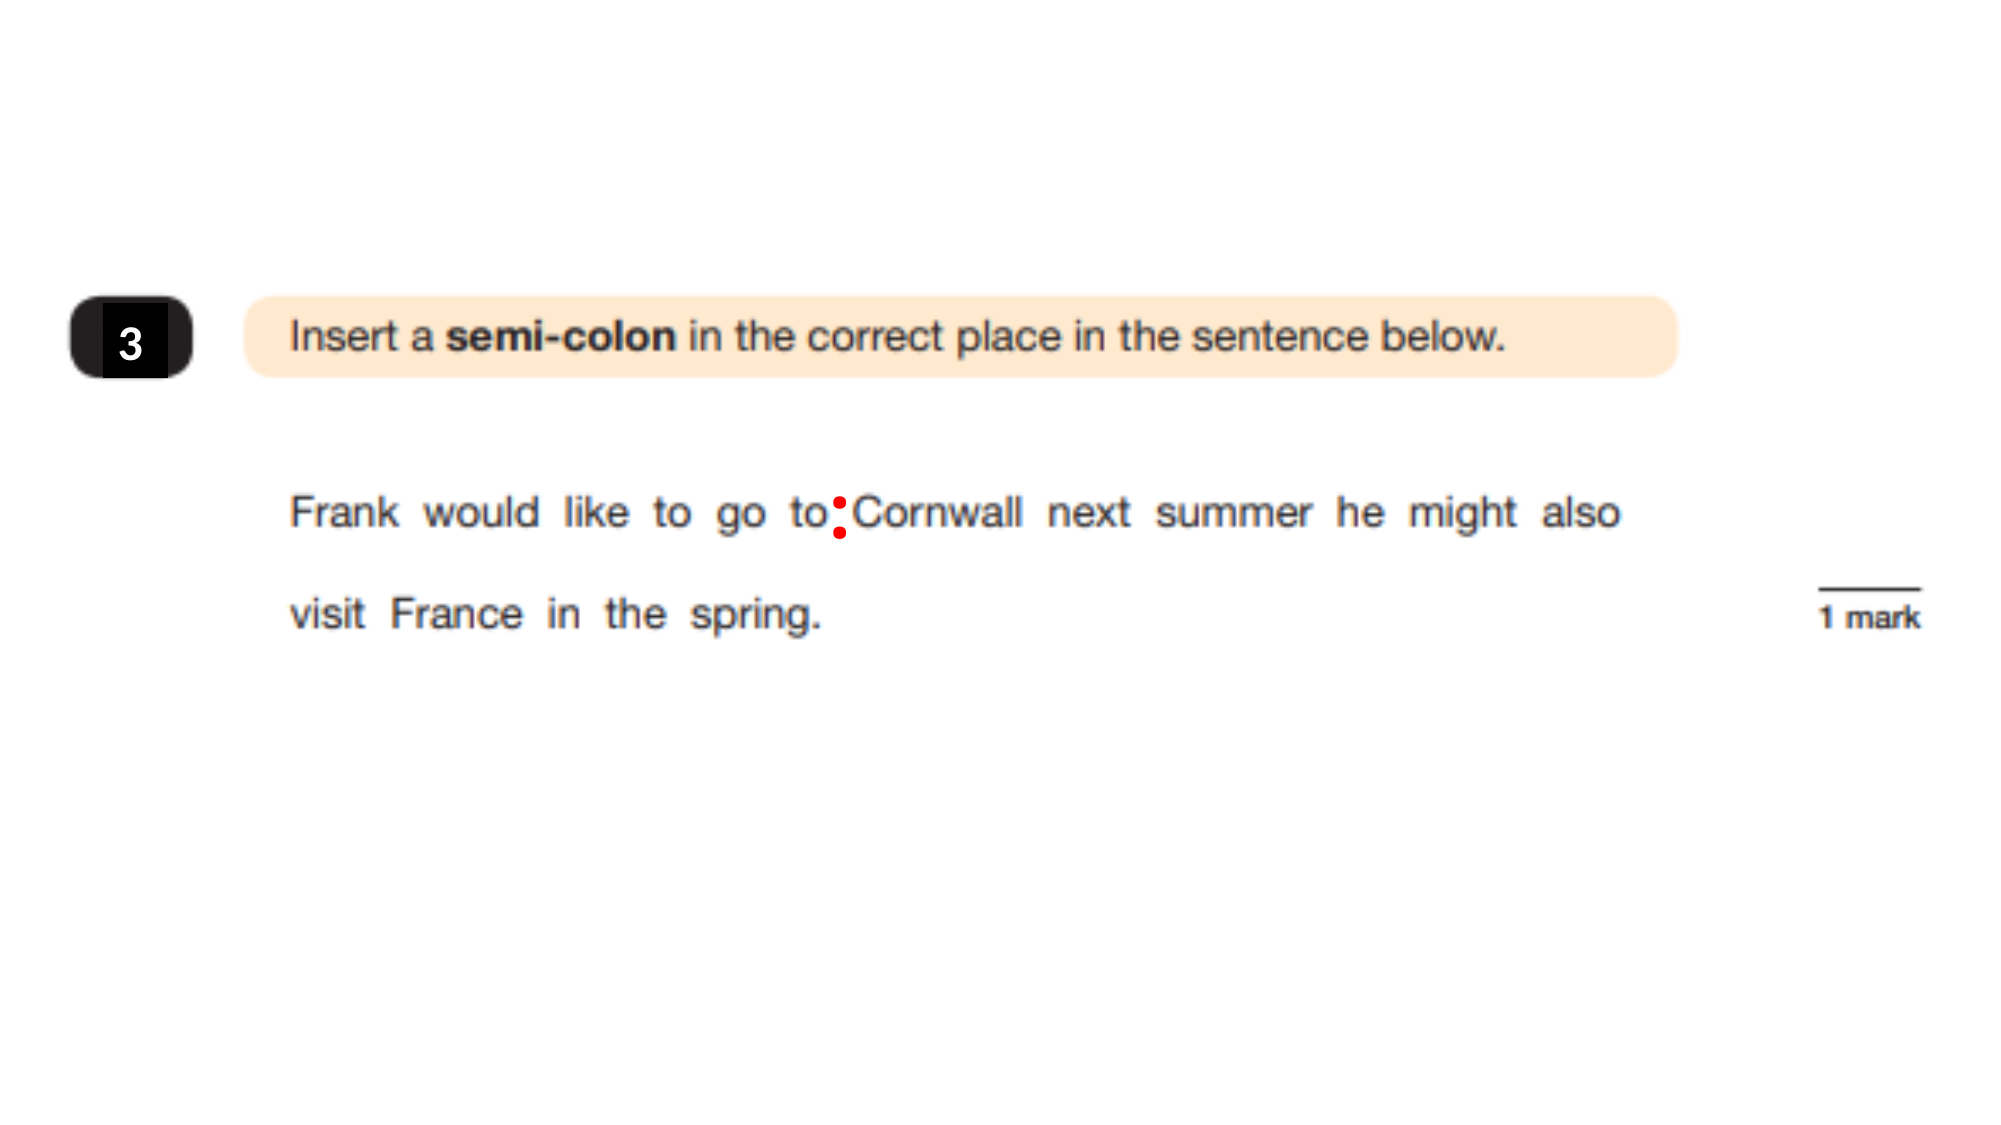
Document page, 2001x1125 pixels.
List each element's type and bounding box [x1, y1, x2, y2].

text_box [38, 240, 1962, 704]
